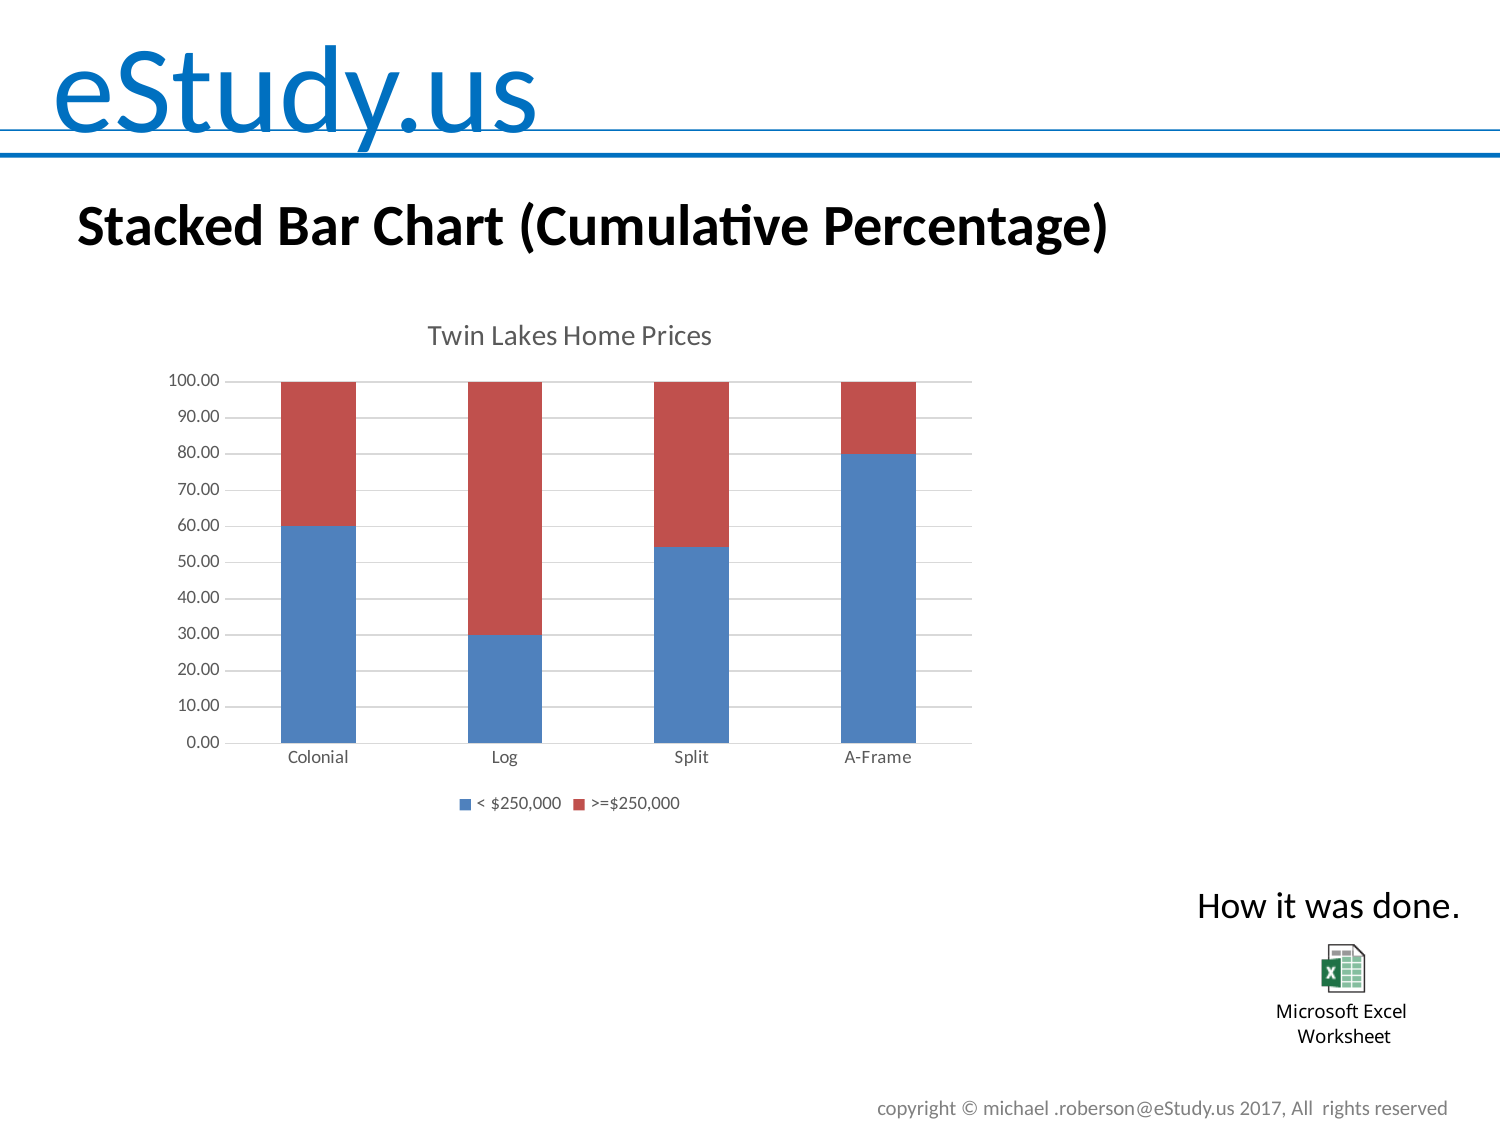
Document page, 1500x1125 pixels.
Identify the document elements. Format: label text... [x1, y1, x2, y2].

text_box Stacked Bar Chart (Cumulative Percentage) [66, 172, 1342, 273]
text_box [1268, 943, 1420, 1074]
chart [150, 296, 989, 821]
text_box How it was done. [1182, 873, 1500, 934]
